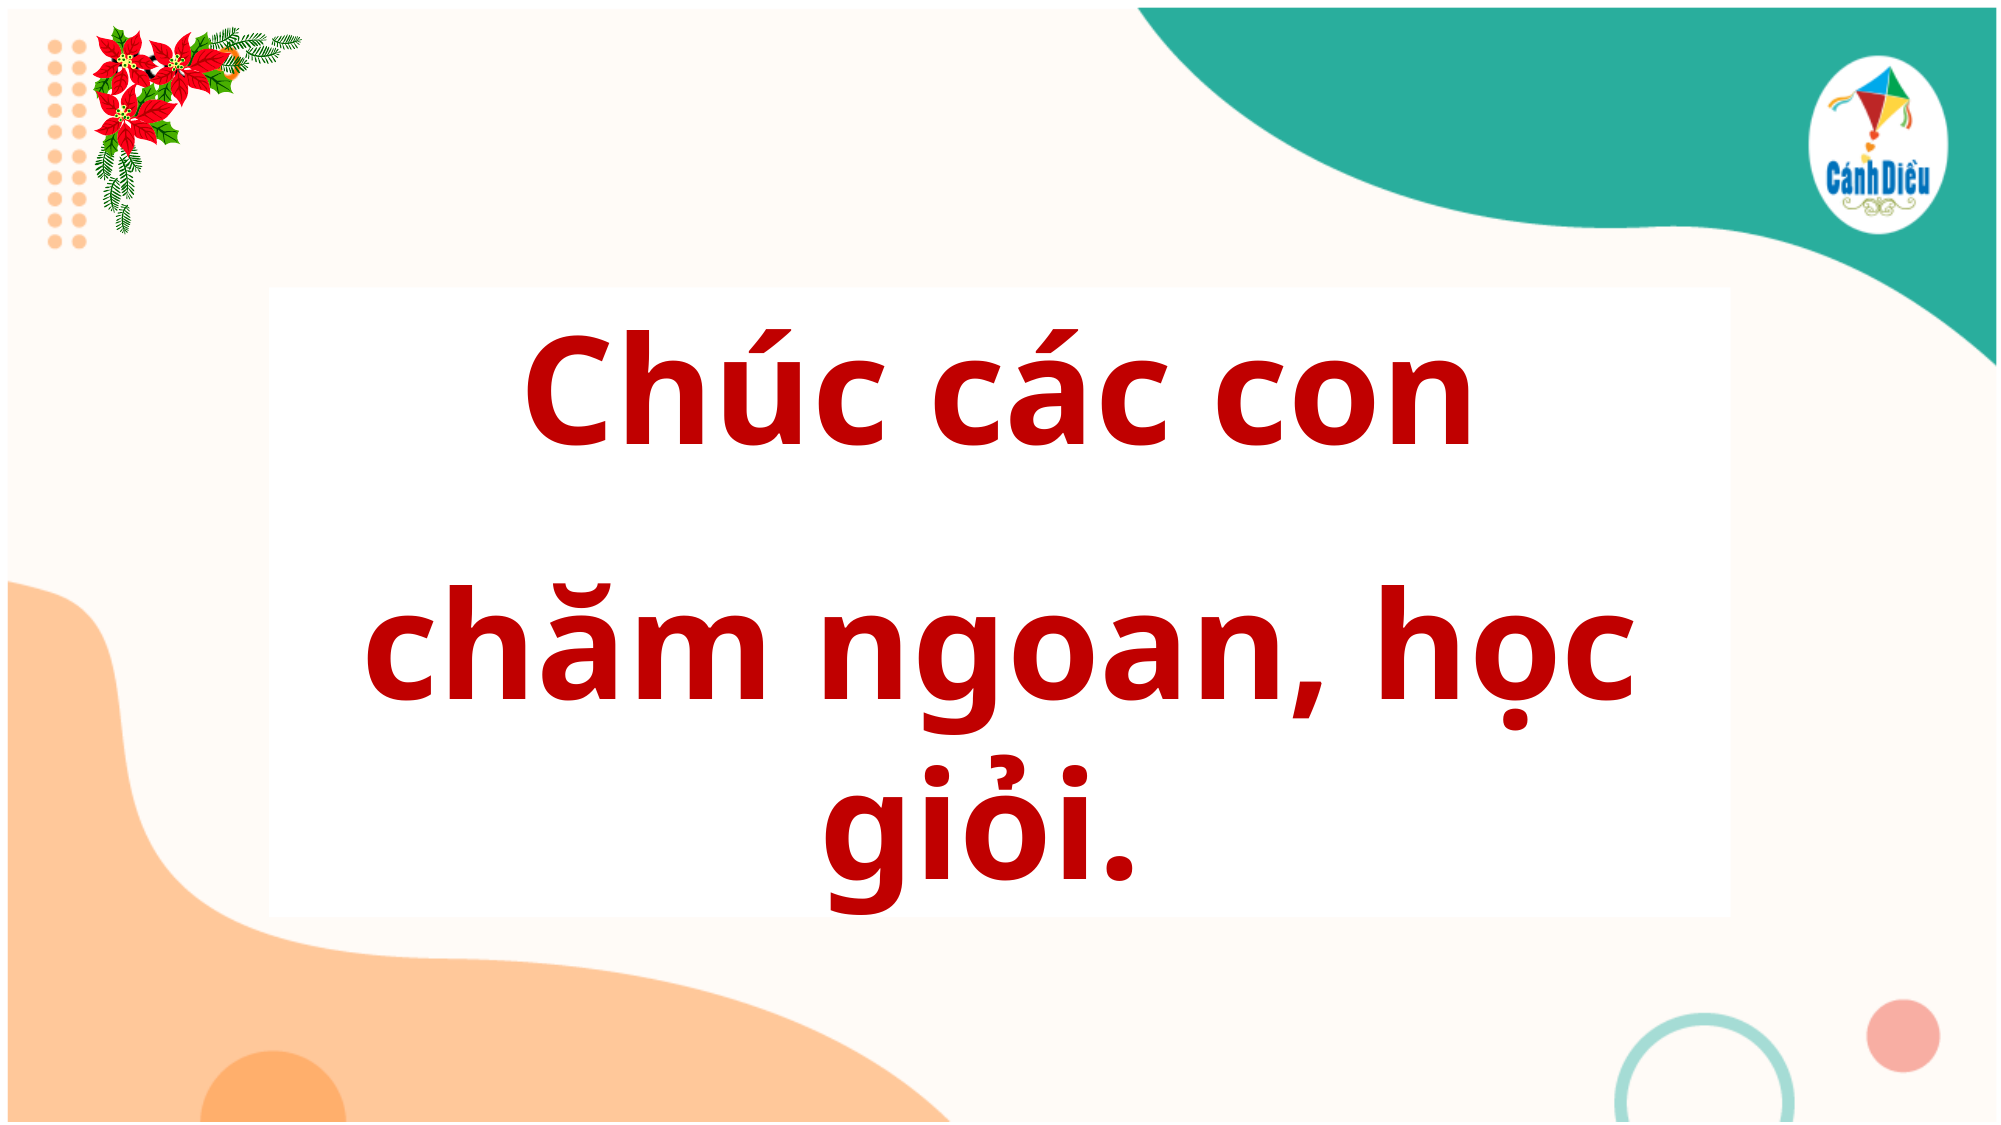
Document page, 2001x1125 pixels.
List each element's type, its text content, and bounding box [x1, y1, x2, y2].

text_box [91, 25, 303, 235]
text_box Chúc các con chăm ngoan, học giỏi. [269, 287, 1731, 918]
picture [0, 3, 2000, 1122]
